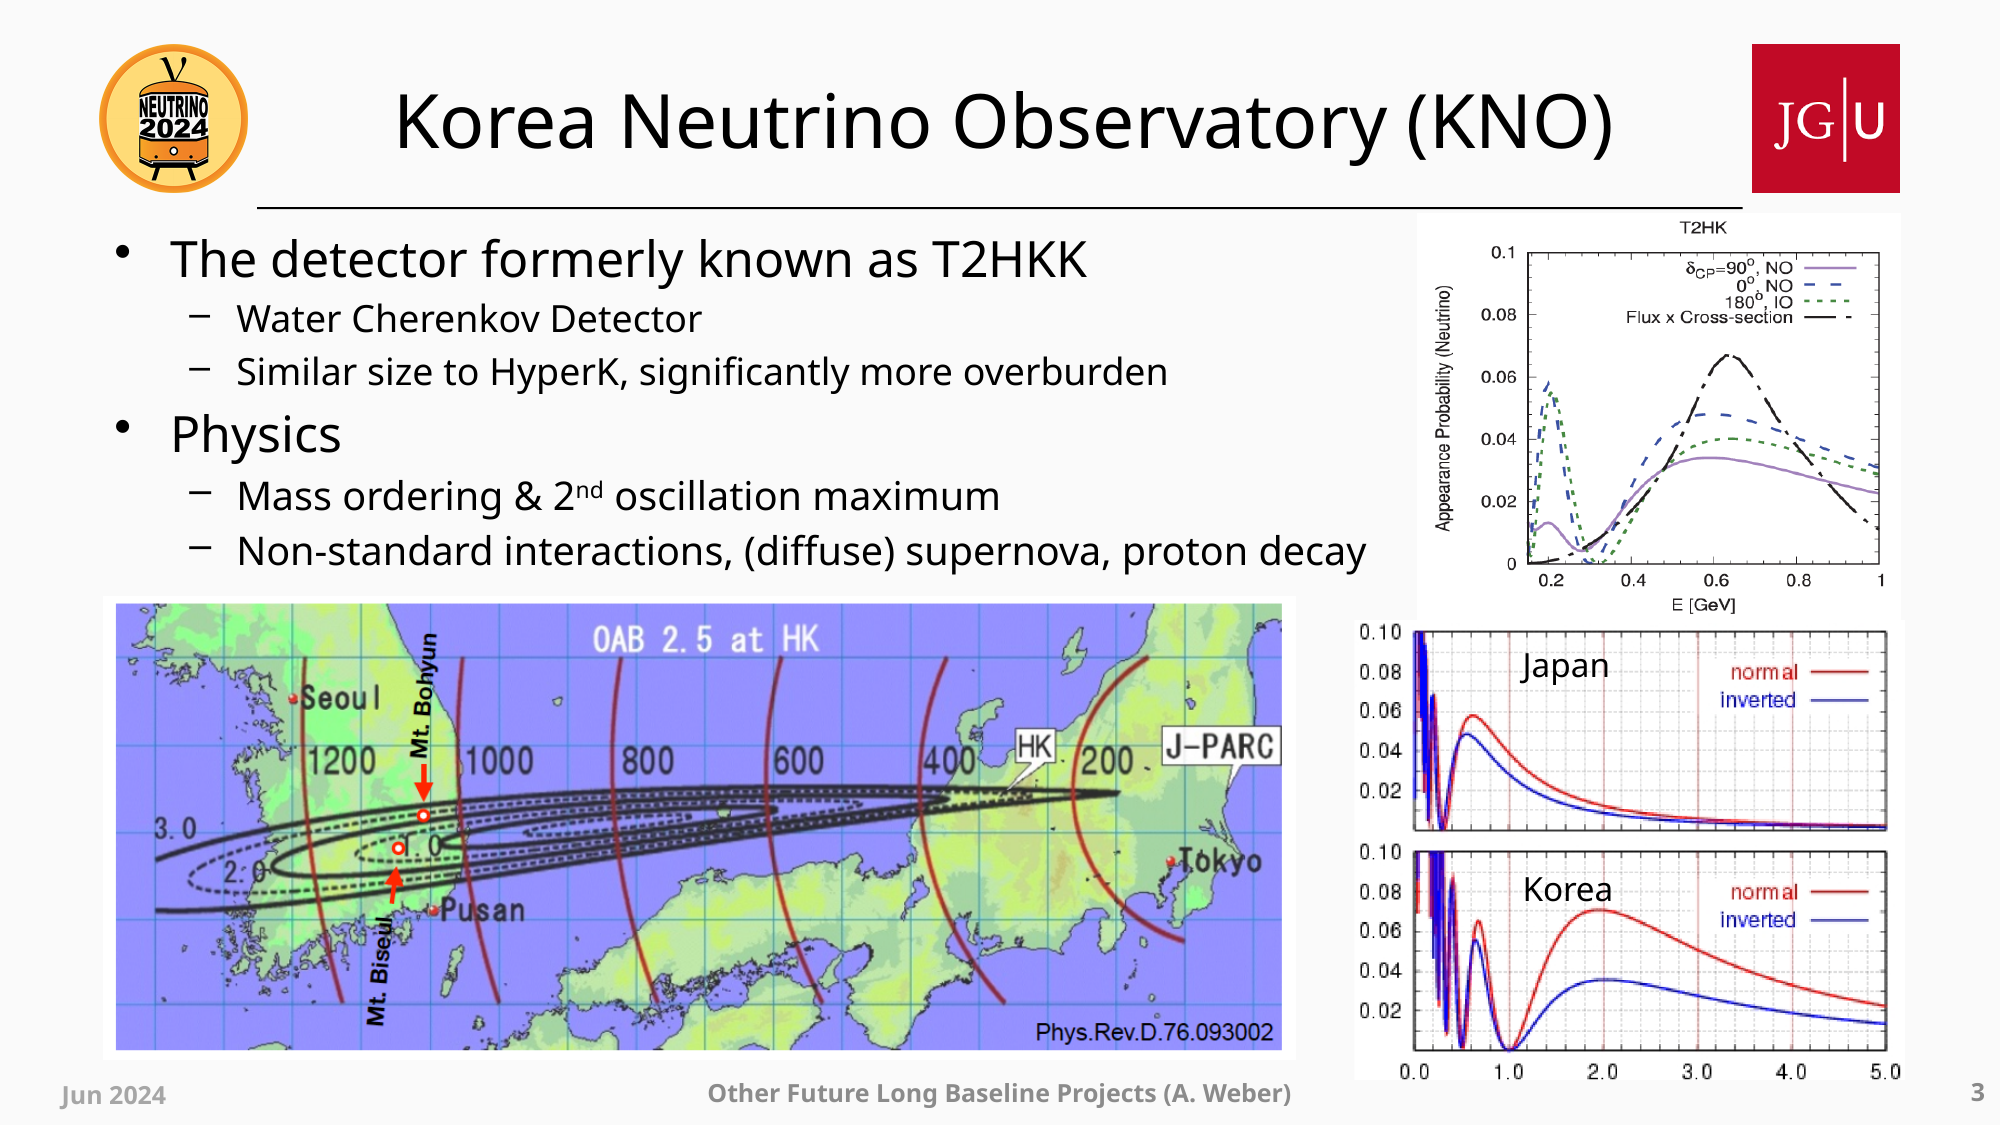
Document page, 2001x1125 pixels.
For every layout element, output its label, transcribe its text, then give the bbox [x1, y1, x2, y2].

picture [99, 44, 248, 193]
picture [1752, 44, 1900, 193]
picture [103, 596, 1297, 1061]
list The detector formerly known as T2HKK Water Cherenkov Detector Similar size to HyperK, significantly more overburden Physics Mass ordering & 2nd oscillation maximum Non-standard interactions, (diffuse) supernova, proton decay [99, 220, 1412, 594]
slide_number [0, 1063, 229, 1125]
picture [1354, 213, 1906, 1081]
title Korea Neutrino Observatory (KNO) [280, 45, 1727, 193]
slide_number 3 [1871, 1063, 2000, 1124]
footer Other Future Long Baseline Projects (A. Weber) [662, 1064, 1338, 1125]
